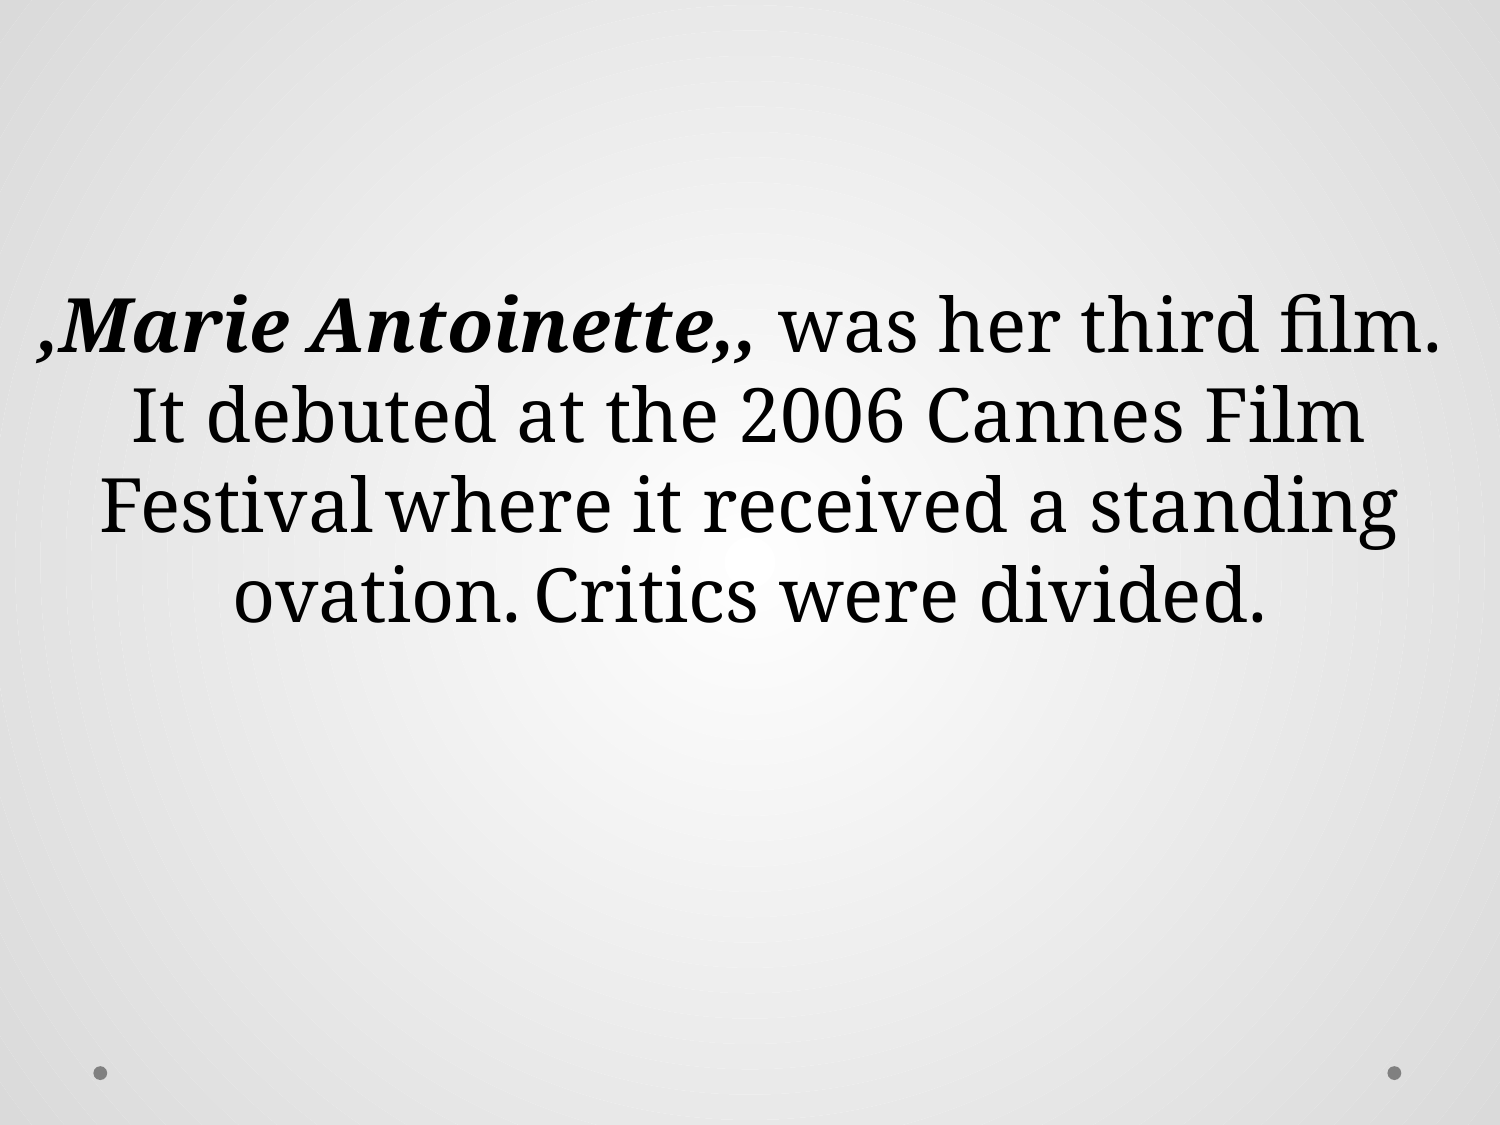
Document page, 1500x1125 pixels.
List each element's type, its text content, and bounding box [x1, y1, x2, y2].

text_box ,Marie Antoinette,, was her third film. It debuted at the 2006 Cannes Film Festival where it received a standing ovation. Critics were divided. [0, 0, 1500, 645]
